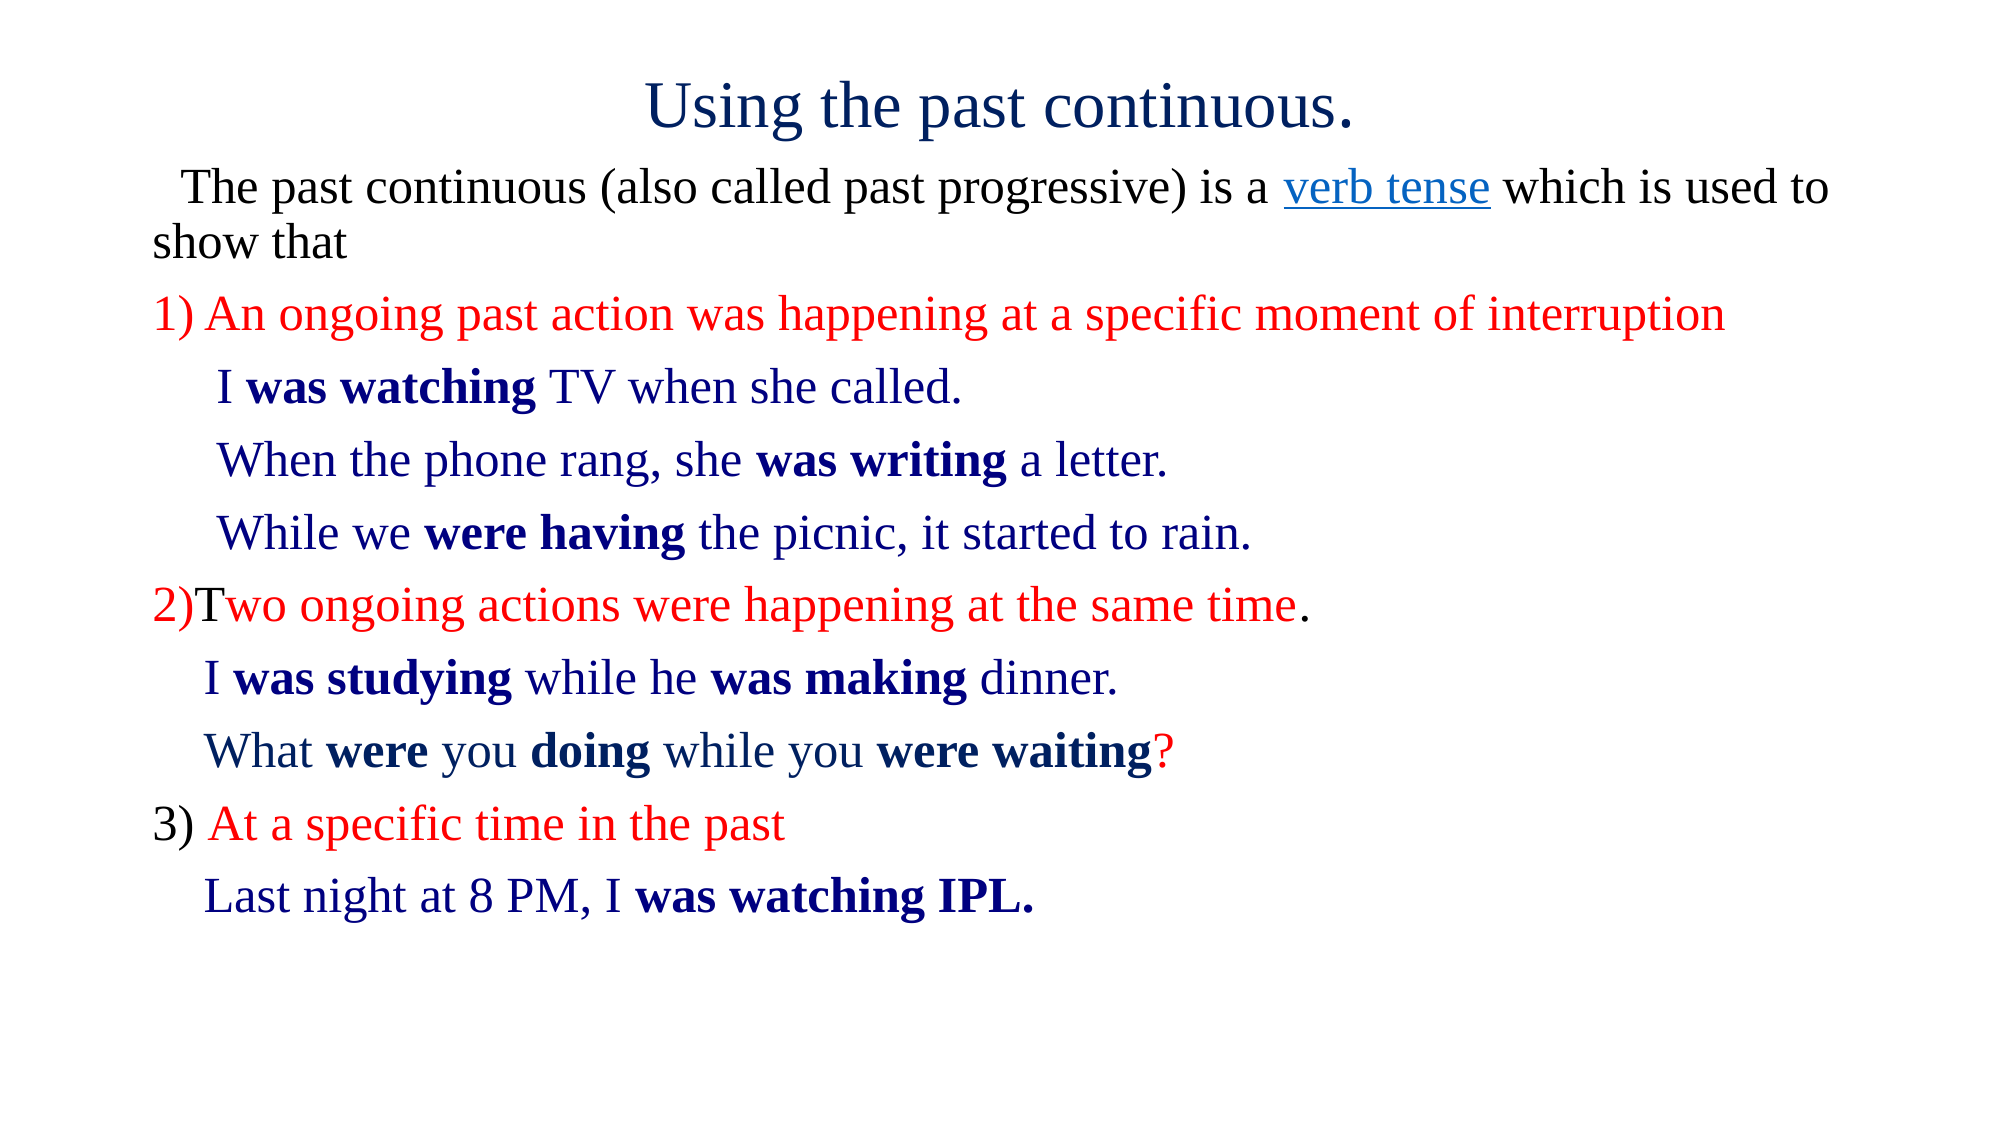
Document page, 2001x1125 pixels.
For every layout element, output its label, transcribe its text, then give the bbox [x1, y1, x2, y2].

title Using the past continuous. [137, 59, 1863, 152]
list The past continuous (also called past progressive) is a verb tense which is used to show that 1) An ongoing past action was happening at a specific moment of interruption I was watching TV when she called. When the phone rang, she was writing a letter. While we were having the picnic, it started to rain. 2)Two ongoing actions were happening at the same time. I was studying while he was making dinner. What were you doing while you were waiting? 3) At a specific time in the past Last night at 8 PM, I was watching IPL. [137, 152, 1863, 1014]
